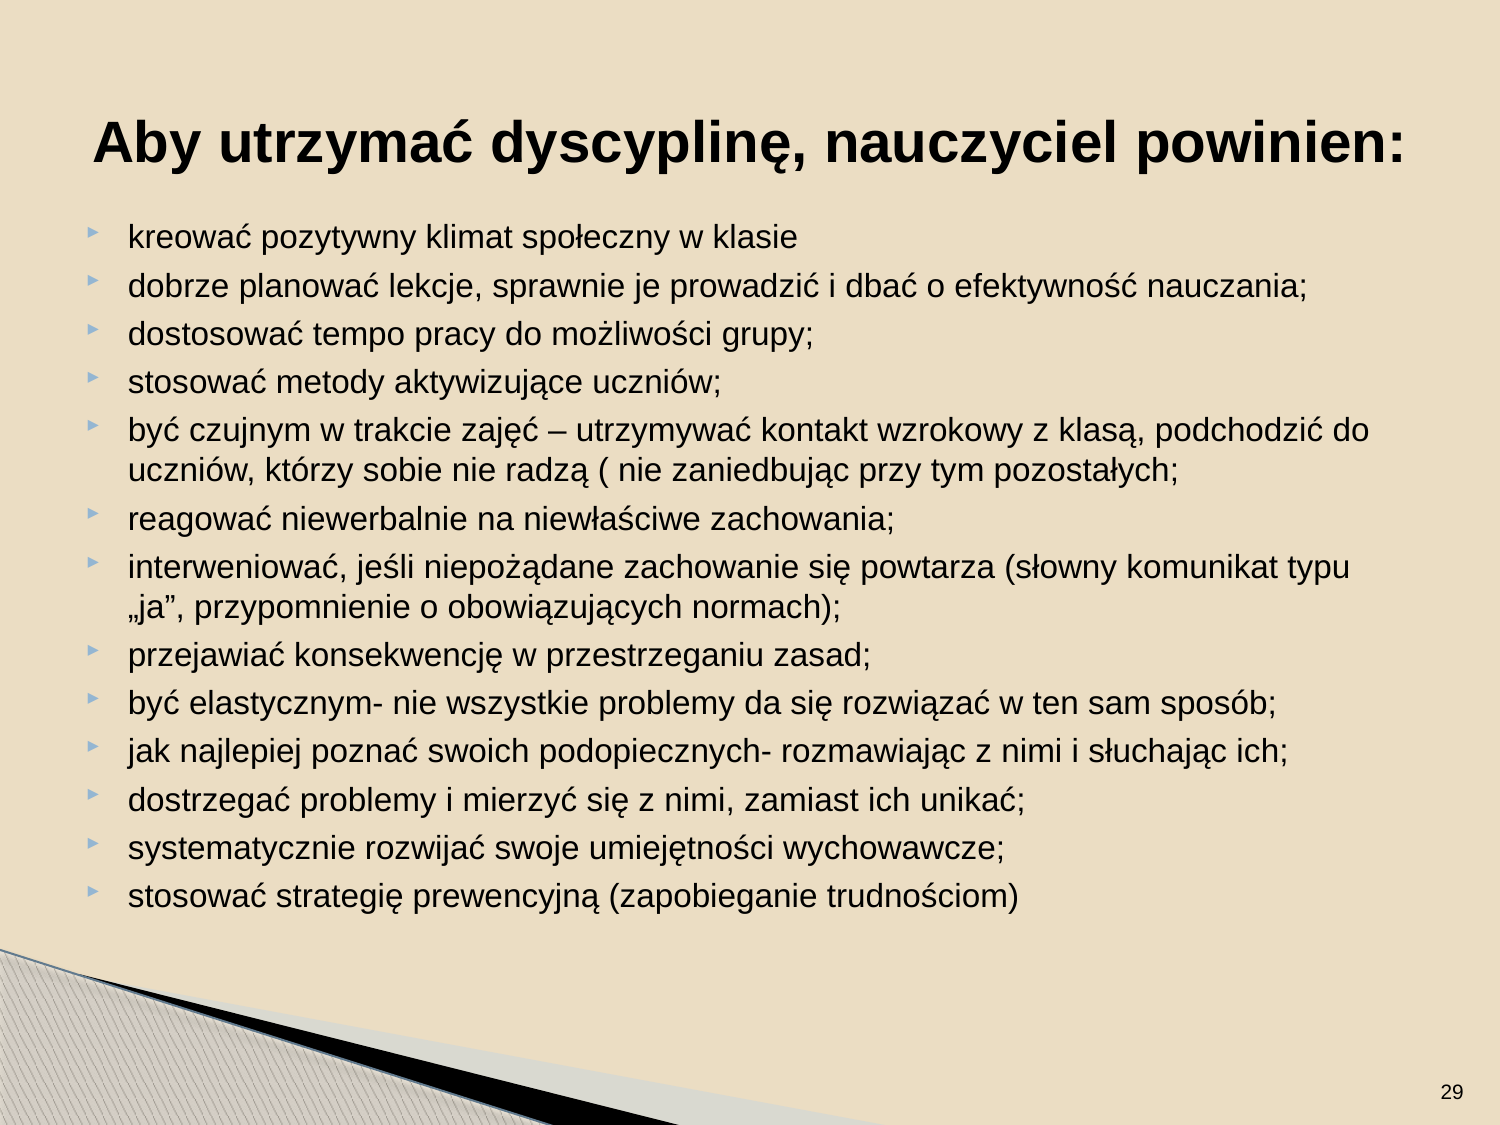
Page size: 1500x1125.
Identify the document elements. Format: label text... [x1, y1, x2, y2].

slide_number 29 [1418, 1051, 1479, 1112]
list kreować pozytywny klimat społeczny w klasie dobrze planować lekcje, sprawnie je prowadzić i dbać o efektywność nauczania; dostosować tempo pracy do możliwości grupy; stosować metody aktywizujące uczniów; być czujnym w trakcie zajęć – utrzymywać kontakt wzrokowy z klasą, podchodzić do uczniów, którzy sobie nie radzą ( nie zaniedbując przy tym pozostałych; reagować niewerbalnie na niewłaściwe zachowania; interweniować, jeśli niepożądane zachowanie się powtarza (słowny komunikat typu „ja”, przypomnienie o obowiązujących normach); przejawiać konsekwencję w przestrzeganiu zasad; być elastycznym- nie wszystkie problemy da się rozwiązać w ten sam sposób; jak najlepiej poznać swoich podopiecznych- rozmawiając z nimi i słuchając ich; dostrzegać problemy i mierzyć się z nimi, zamiast ich unikać; systematycznie rozwijać swoje umiejętności wychowawcze; stosować strategię prewencyjną (zapobieganie trudnościom) [53, 208, 1415, 986]
title Aby utrzymać dyscyplinę, nauczyciel powinien: [75, 45, 1425, 233]
